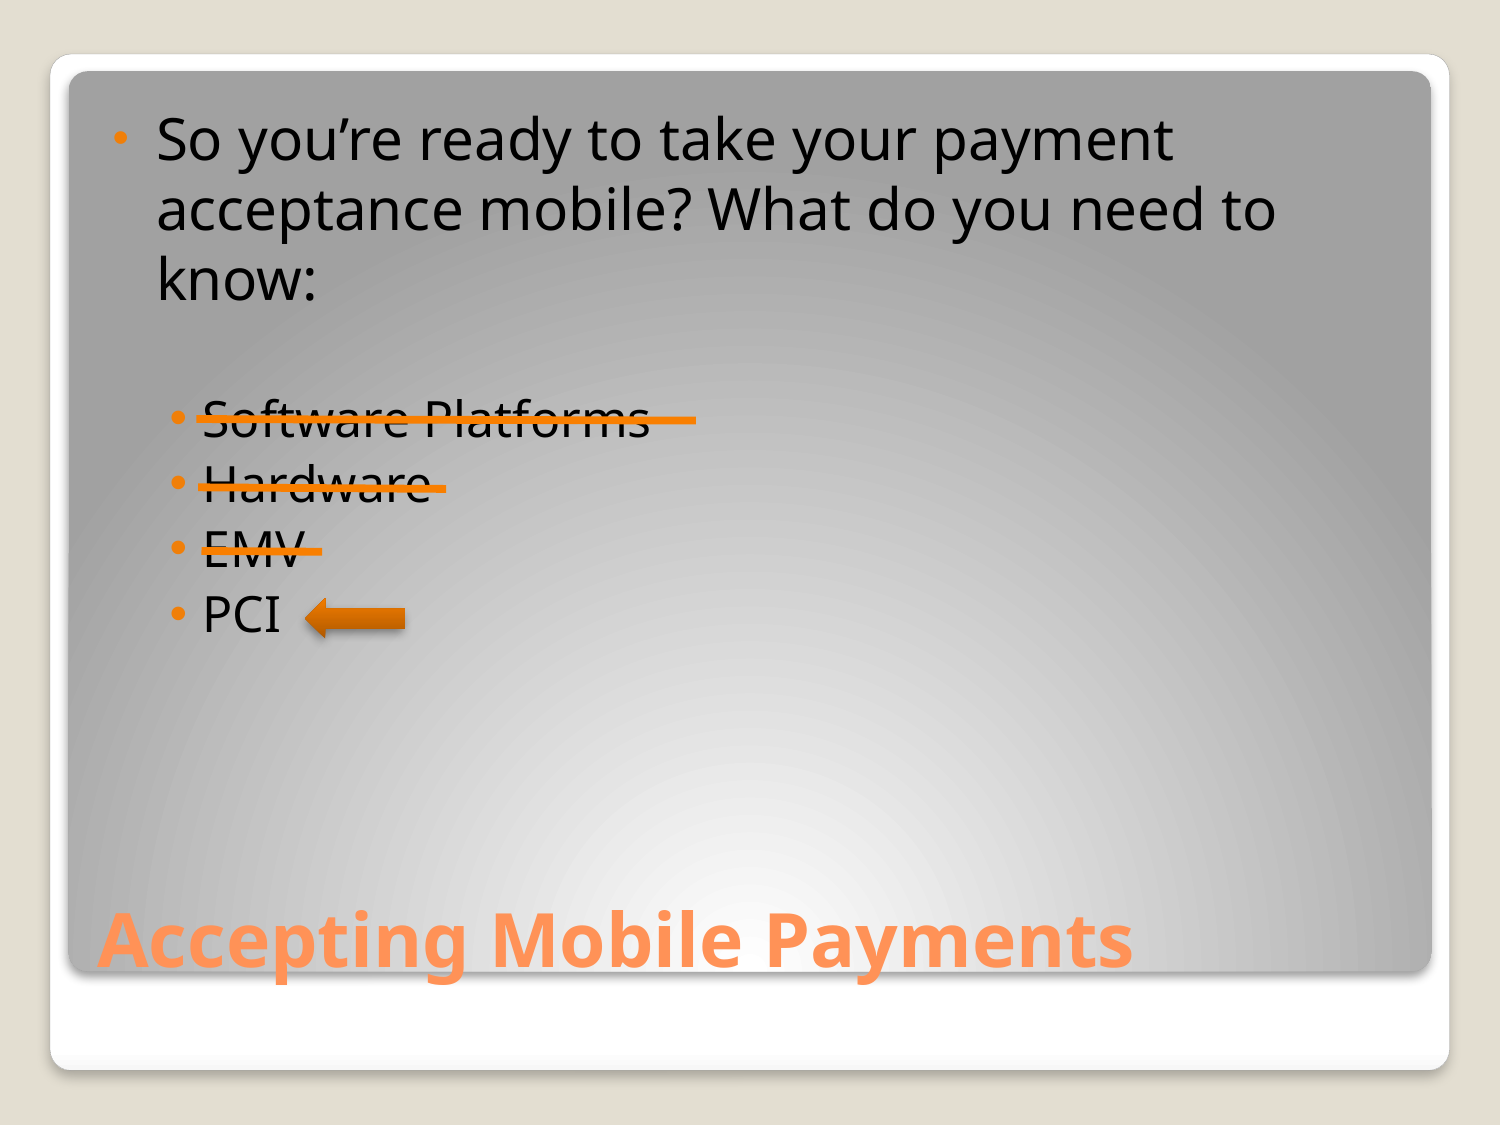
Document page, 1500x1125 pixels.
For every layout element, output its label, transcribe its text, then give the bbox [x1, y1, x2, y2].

list So you’re ready to take your payment acceptance mobile? What do you need to know: Software Platforms Hardware EMV PCI [82, 86, 1425, 774]
title Accepting Mobile Payments [82, 817, 1425, 990]
text_box [305, 598, 405, 639]
